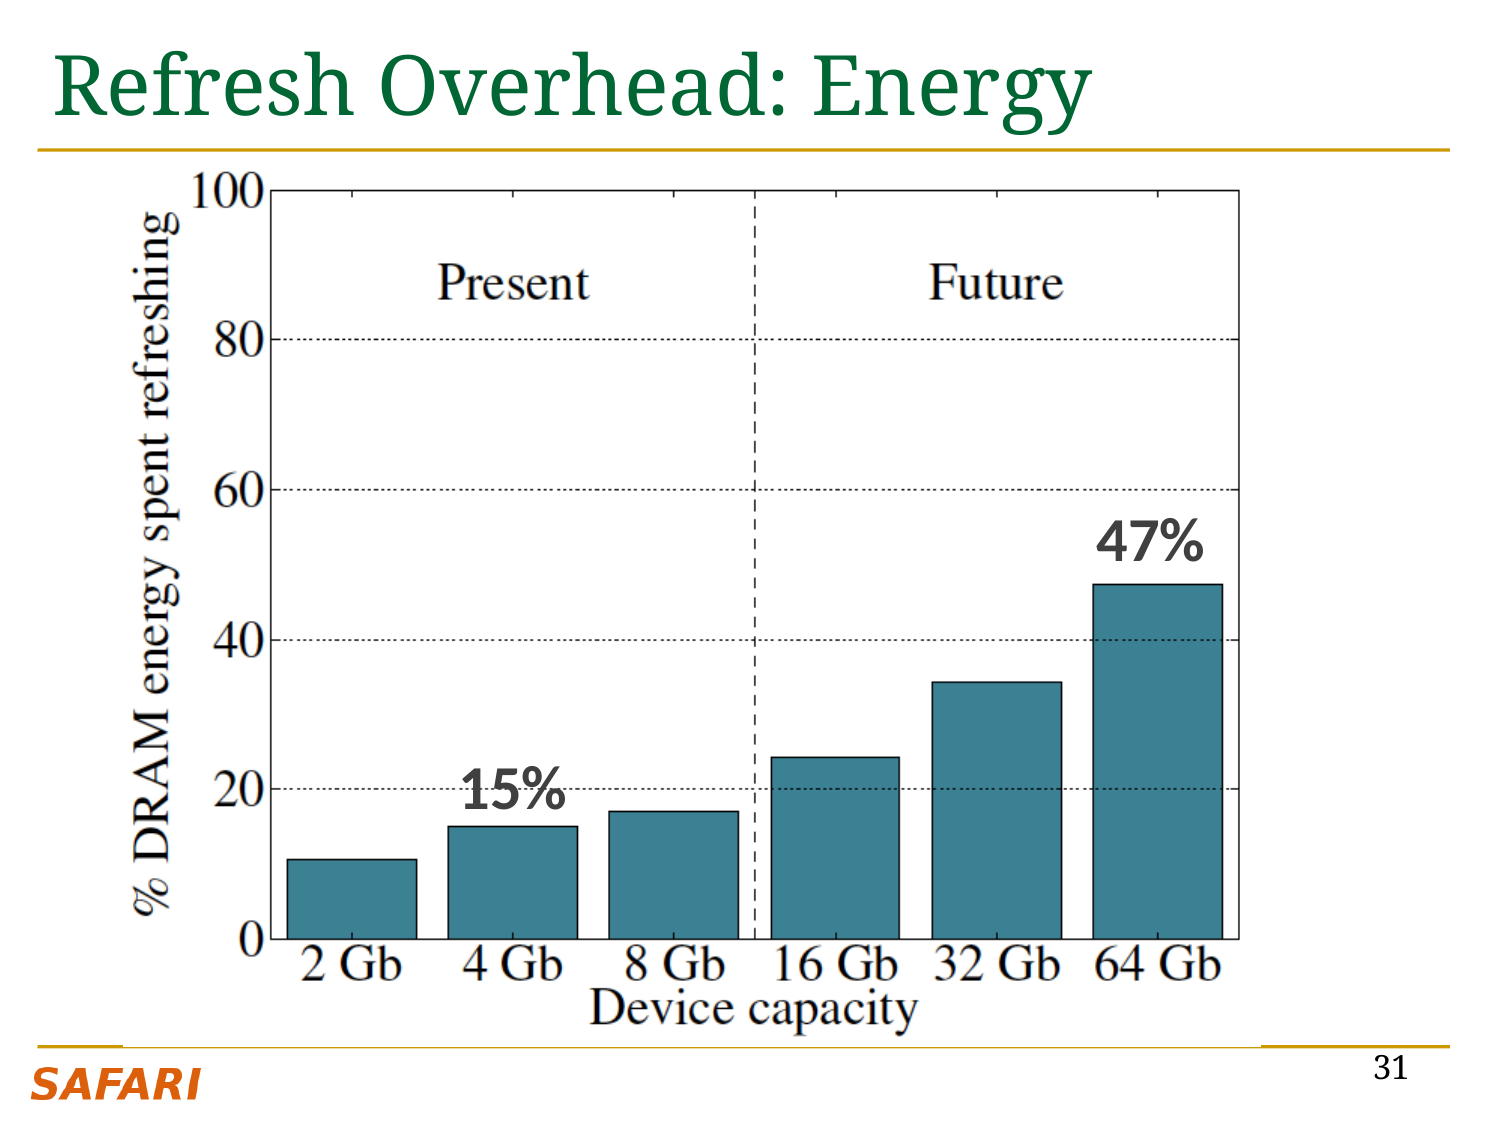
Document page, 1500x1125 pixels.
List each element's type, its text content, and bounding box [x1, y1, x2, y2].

picture [29, 1058, 207, 1110]
slide_number 31 [1074, 1023, 1426, 1100]
title Refresh Overhead: Energy [37, 24, 1451, 201]
picture [123, 160, 1261, 1047]
